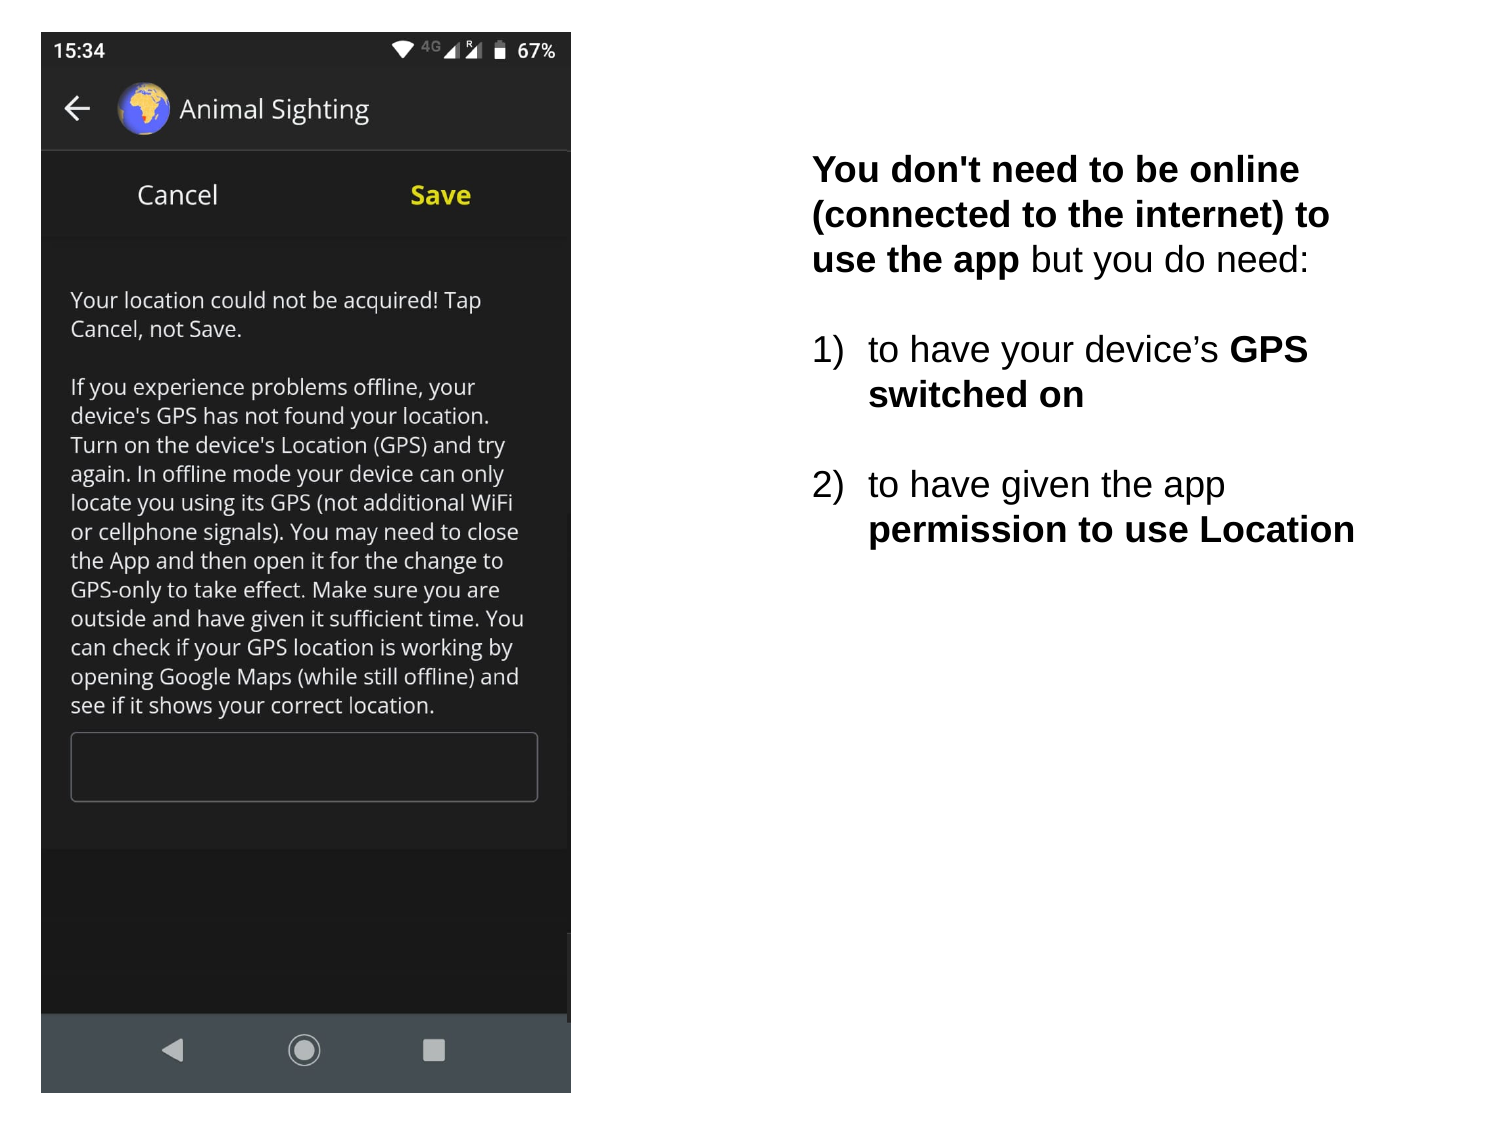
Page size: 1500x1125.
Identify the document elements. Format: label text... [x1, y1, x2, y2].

text_box You don't need to be online (connected to the internet) to use the app but you do need: to have your device’s GPS switched on to have given the app permission to use Location [797, 137, 1400, 557]
picture [40, 32, 572, 1093]
